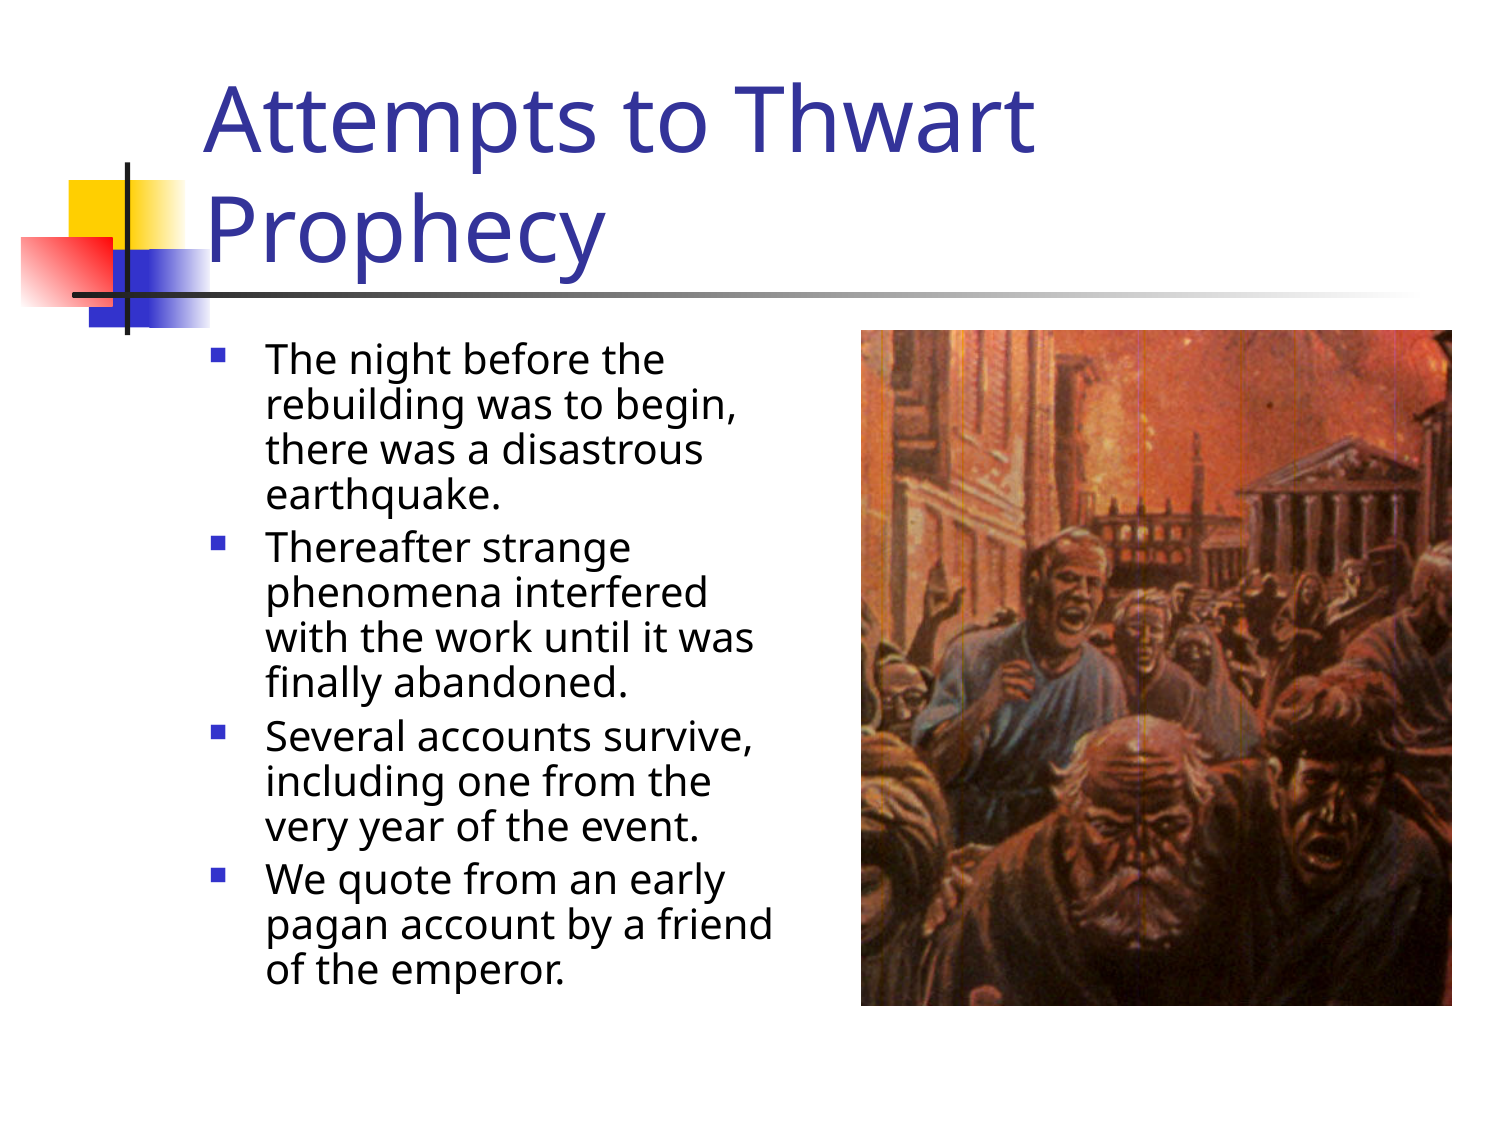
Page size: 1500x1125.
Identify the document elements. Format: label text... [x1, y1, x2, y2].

title Attempts to Thwart Prophecy [188, 101, 1468, 289]
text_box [860, 330, 1452, 1007]
list The night before the rebuilding was to begin, there was a disastrous earthquake. Thereafter strange phenomena interfered with the work until it was finally abandoned. Several accounts survive, including one from the very year of the event. We quote from an early pagan account by a friend of the emperor. [193, 331, 819, 1006]
